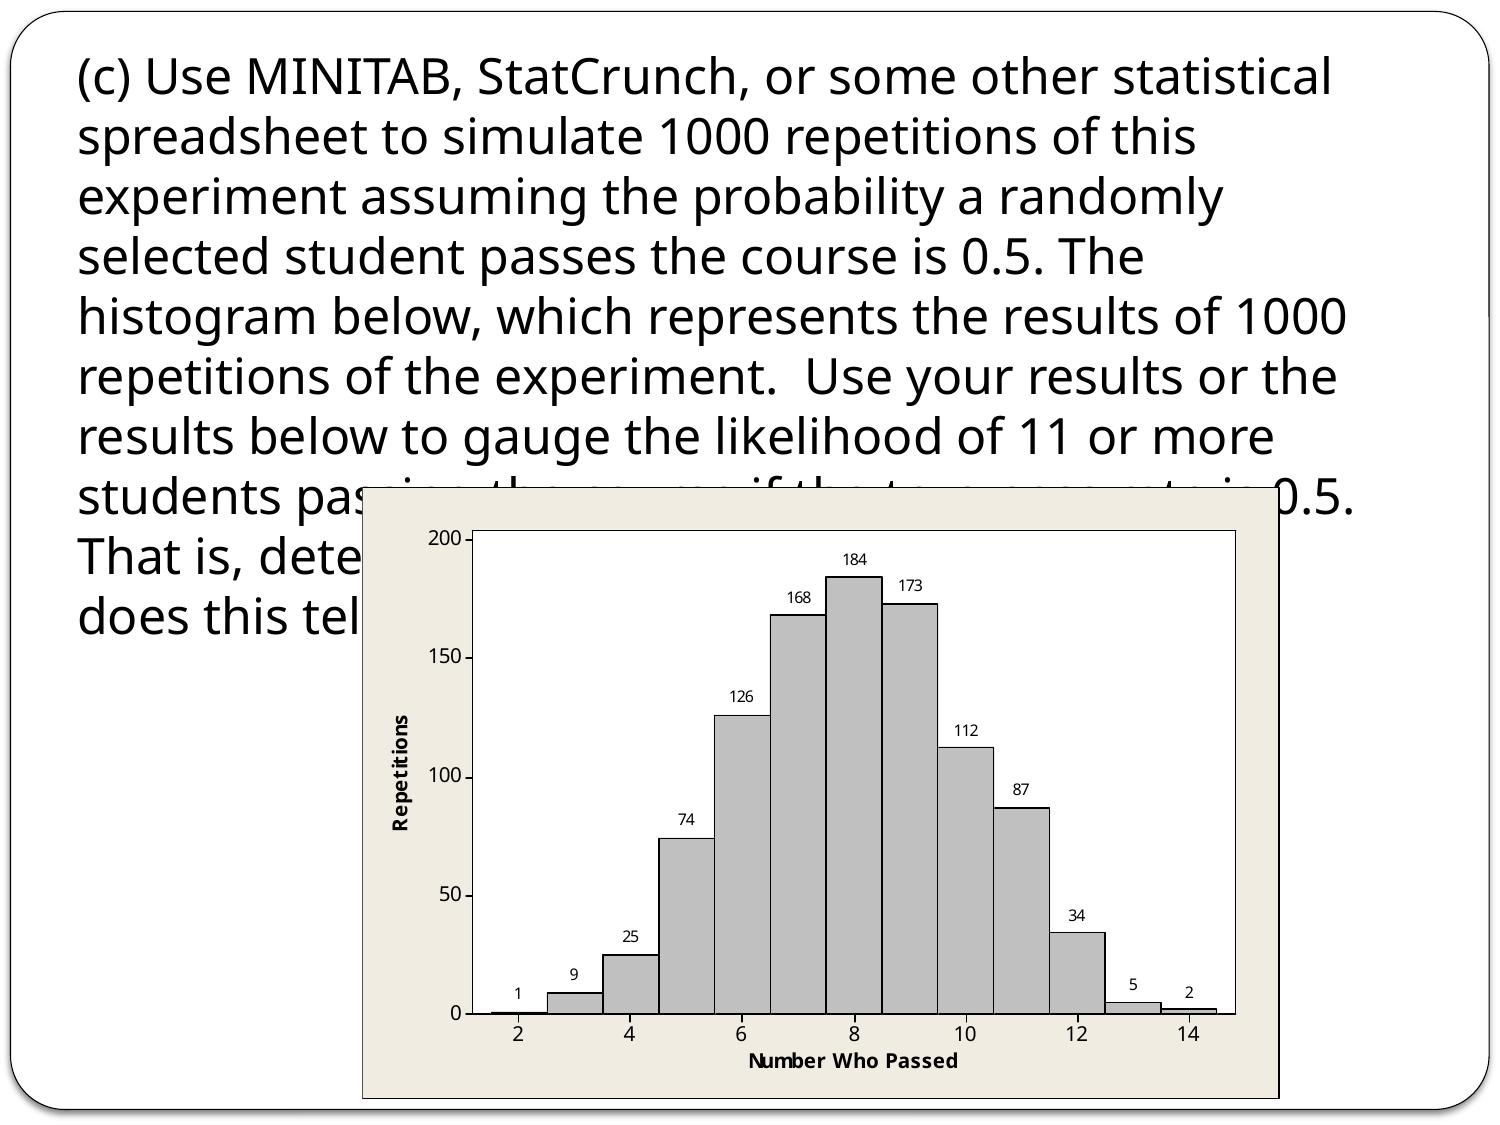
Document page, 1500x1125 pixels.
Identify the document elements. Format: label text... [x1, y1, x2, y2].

text_box (c) Use MINITAB, StatCrunch, or some other statistical spreadsheet to simulate 1000 repetitions of this experiment assuming the probability a randomly selected student passes the course is 0.5. The histogram below, which represents the results of 1000 repetitions of the experiment. Use your results or the results below to gauge the likelihood of 11 or more students passing the course if the true pass rate is 0.5. That is, determine the approximate P-value. What does this tell you? [62, 37, 1388, 713]
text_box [362, 487, 1281, 1101]
